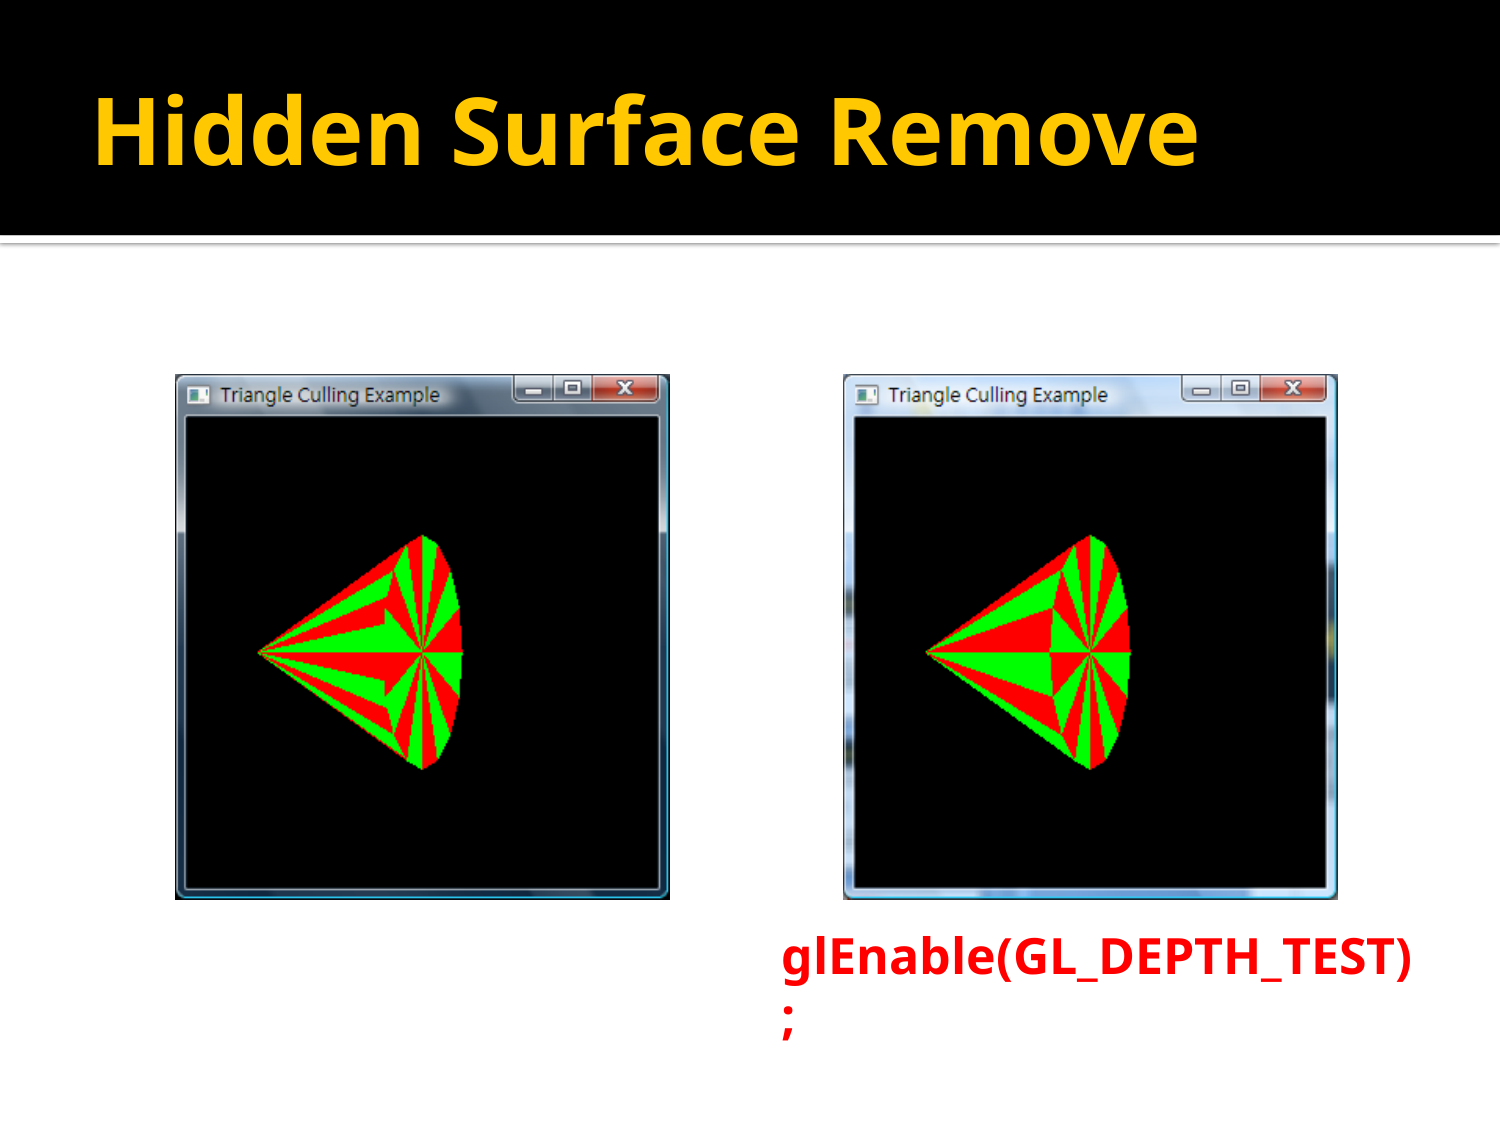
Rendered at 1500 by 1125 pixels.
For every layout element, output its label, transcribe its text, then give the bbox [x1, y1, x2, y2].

text_box glEnable(GL_DEPTH_TEST); [767, 916, 1436, 1052]
picture [843, 374, 1338, 900]
picture [175, 374, 670, 900]
title Hidden Surface Remove [75, 25, 1425, 231]
